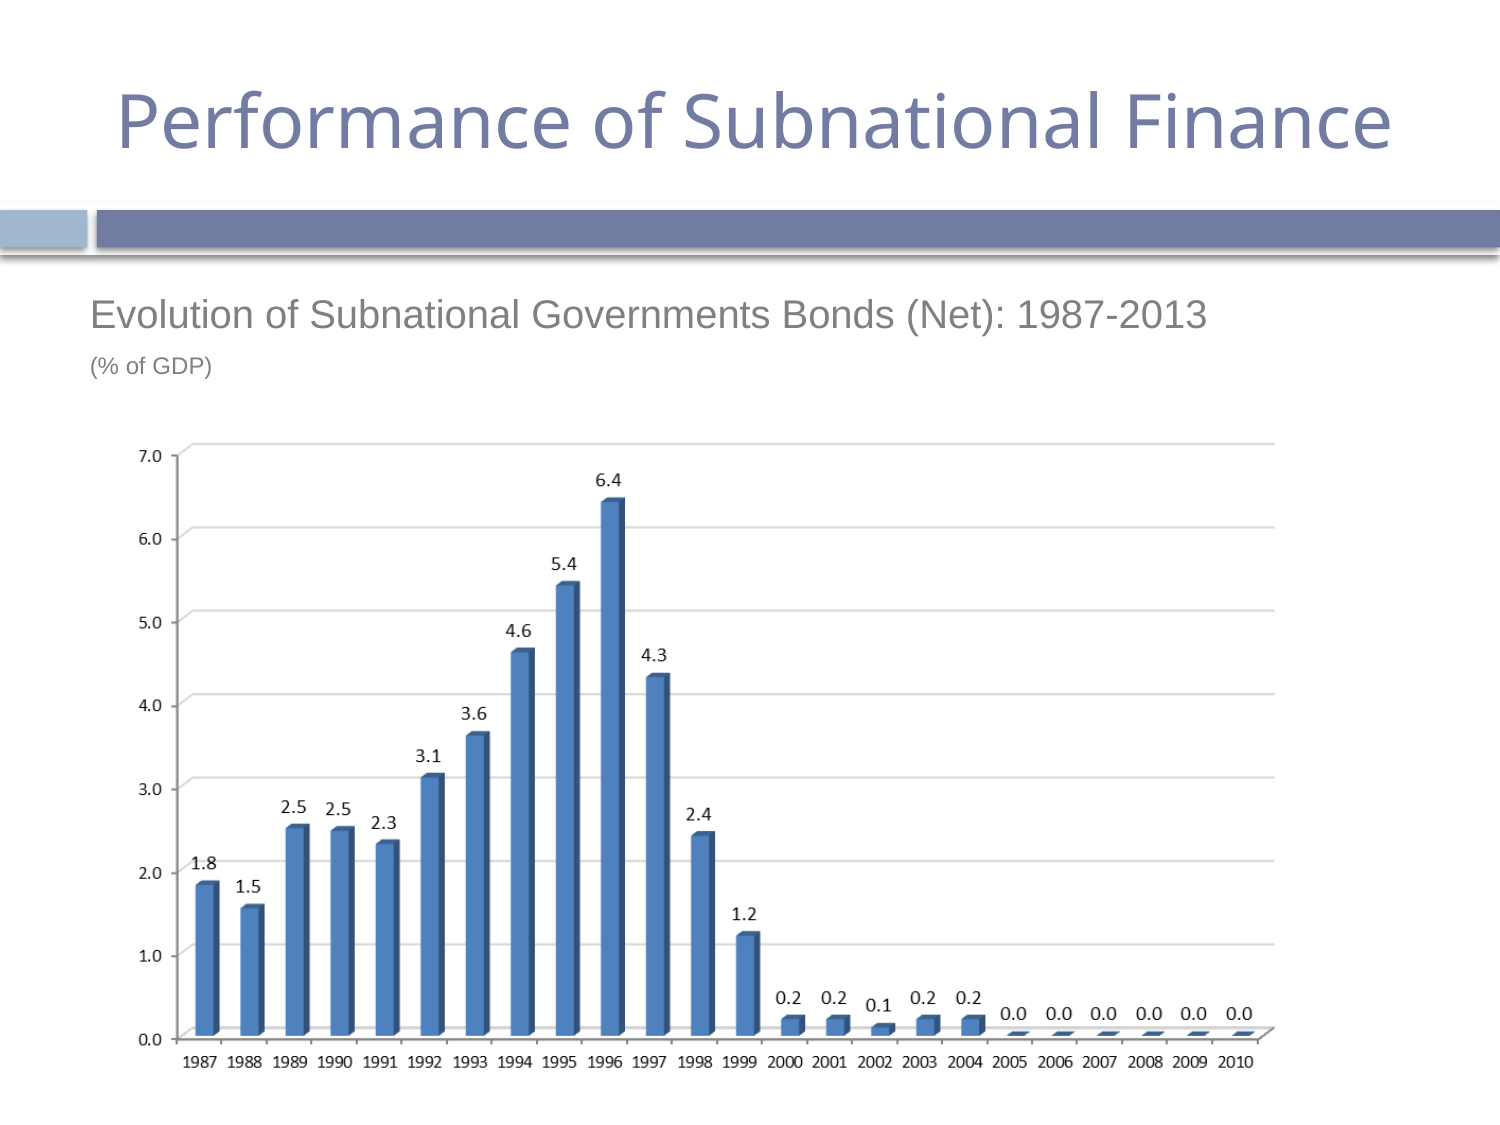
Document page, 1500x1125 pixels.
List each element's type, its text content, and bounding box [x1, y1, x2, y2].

title Performance of Subnational Finance [100, 37, 1438, 200]
picture [112, 412, 1313, 1090]
list Evolution of Subnational Governments Bonds (Net): 1987-2013 (% of GDP) [75, 281, 1425, 388]
